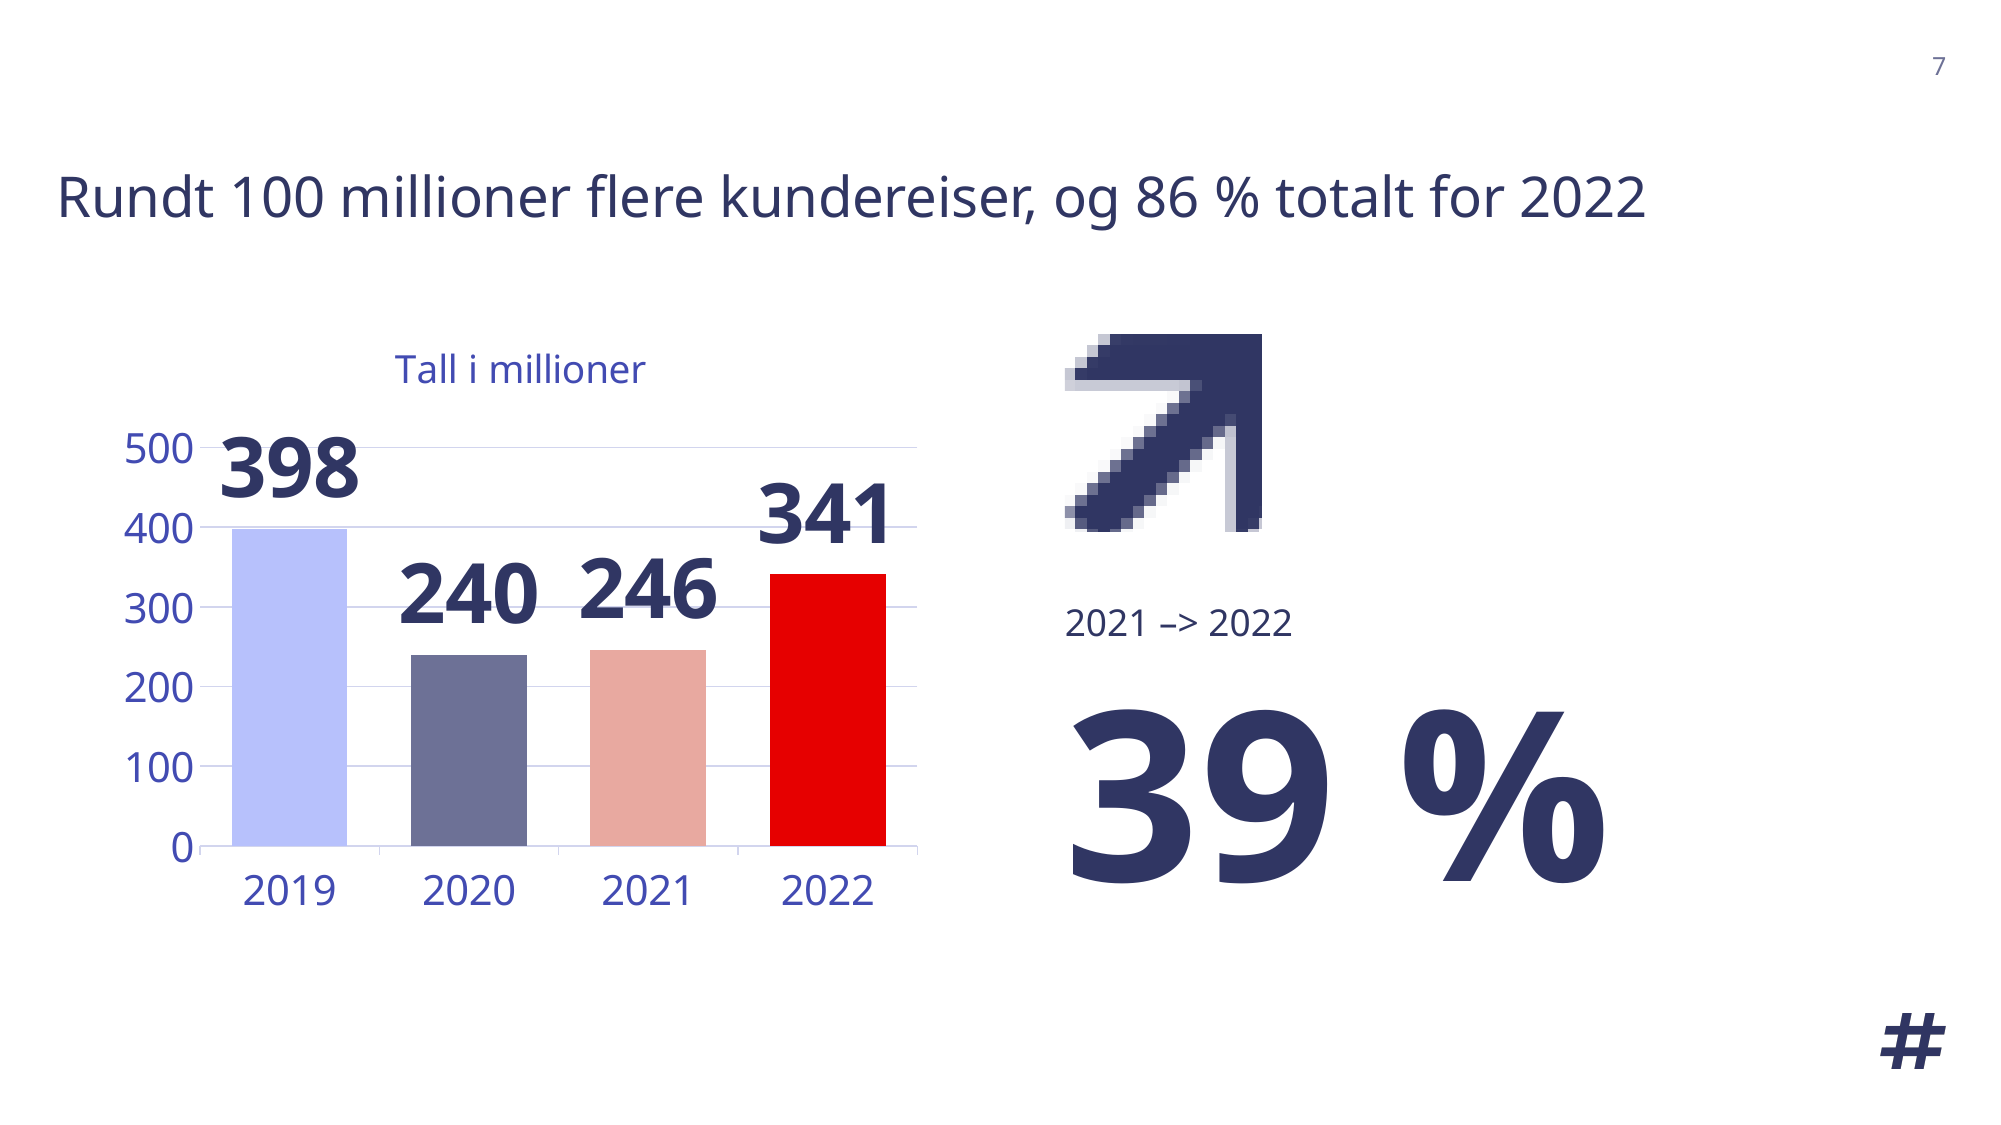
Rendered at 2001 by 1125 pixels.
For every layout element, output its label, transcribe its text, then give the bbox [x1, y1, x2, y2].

text_box Rundt 100 millioner flere kundereiser, og 86 % totalt for 2022 [56, 153, 1943, 229]
picture [1064, 334, 1262, 532]
chart [107, 309, 934, 931]
list 2021 –> 2022 39 % [1064, 309, 1892, 931]
picture [1880, 1013, 1946, 1069]
slide_number 7 [1496, 52, 1947, 83]
